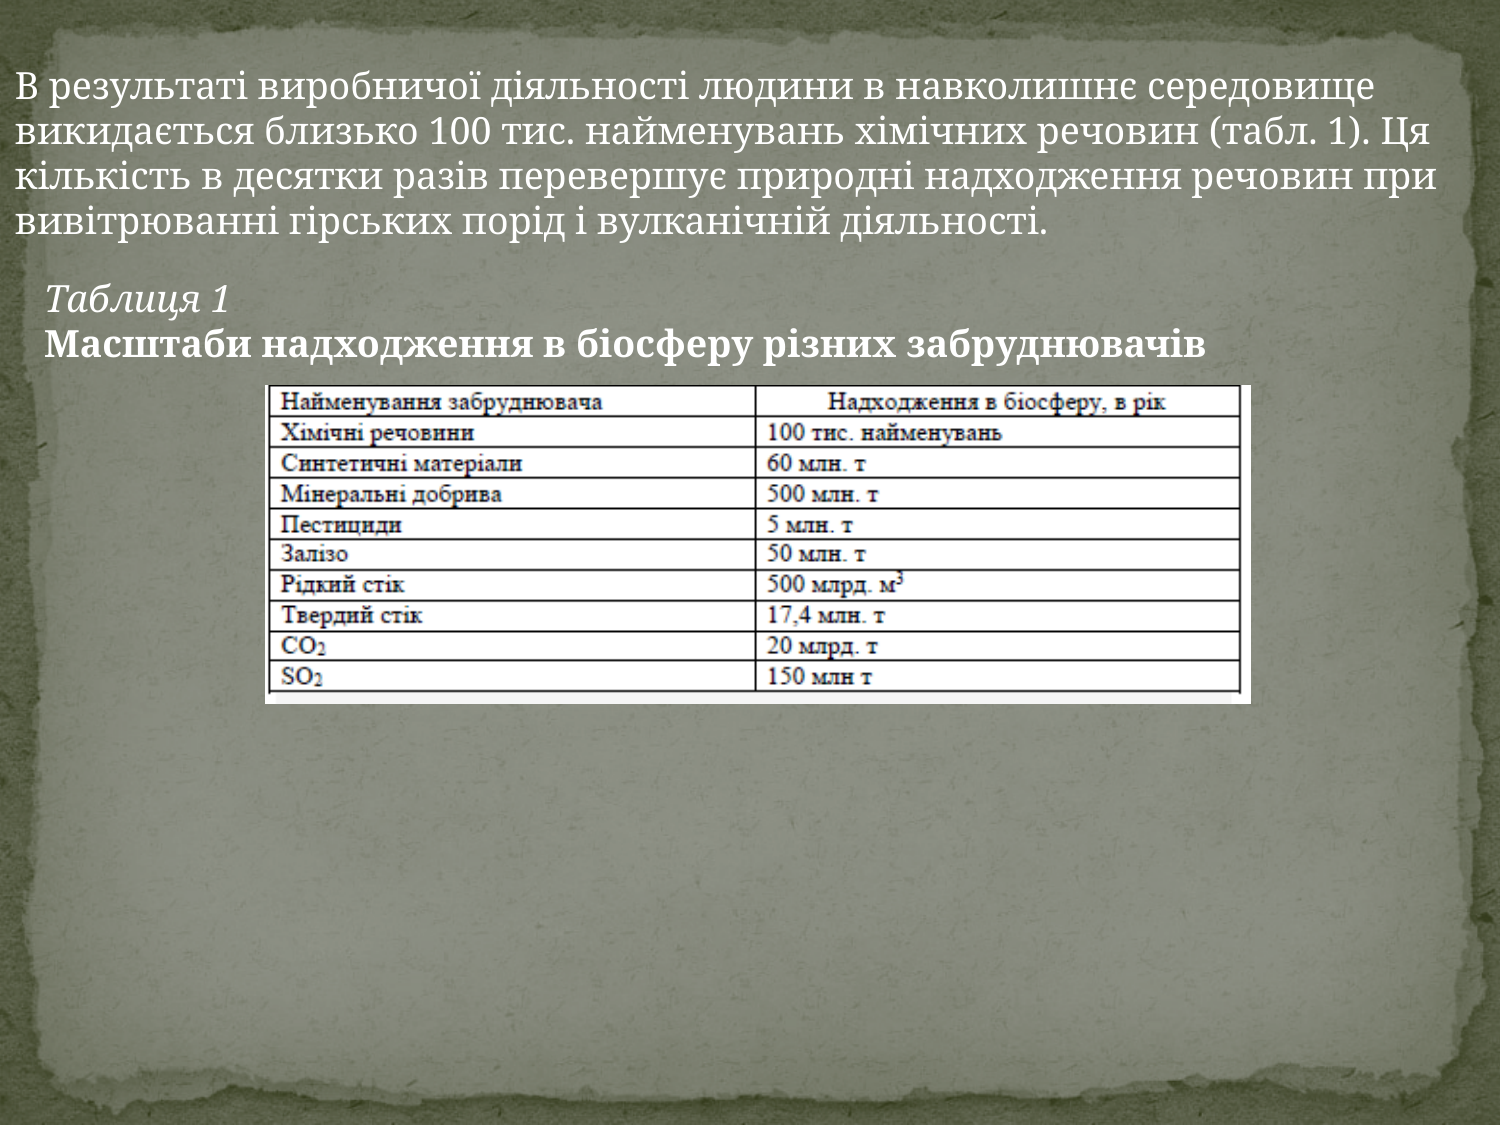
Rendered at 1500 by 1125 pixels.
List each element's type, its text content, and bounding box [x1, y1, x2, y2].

text_box Таблиця 1 Масштаби надходження в біосферу різних забруднювачів [29, 267, 1459, 372]
picture [265, 385, 1251, 704]
text_box В результаті виробничої діяльності людини в навколишнє середовище викидається близько 100 тис. найменувань хімічних речовин (табл. 1). Ця кількість в десятки разів перевершує природні надходження речовин при вивітрюванні гірських порід і вулканічній діяльності. [0, 54, 1500, 250]
